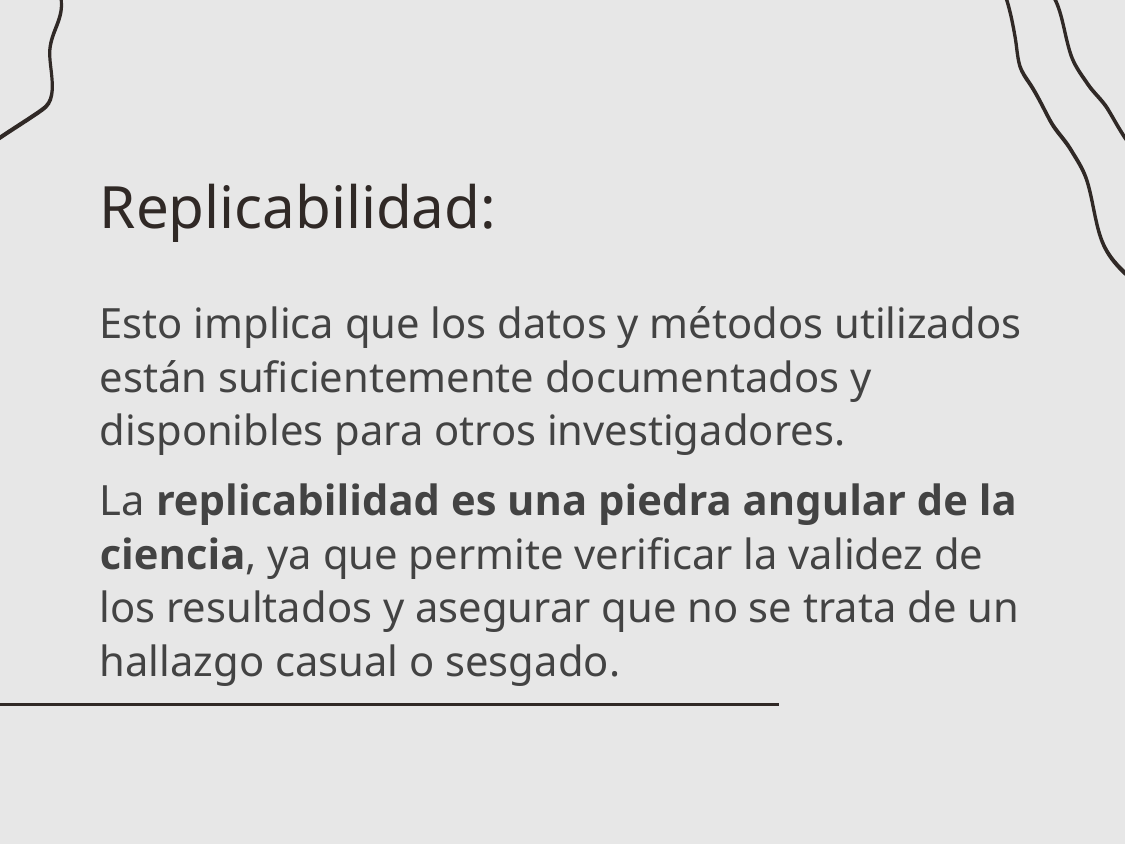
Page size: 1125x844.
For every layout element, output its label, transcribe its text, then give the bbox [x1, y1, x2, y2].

list Esto implica que los datos y métodos utilizados están suficientemente documentados y disponibles para otros investigadores. La replicabilidad es una piedra angular de la ciencia, ya que permite verificar la validez de los resultados y asegurar que no se trata de un hallazgo casual o sesgado. [88, 282, 1037, 676]
title Replicabilidad: [88, 169, 1113, 240]
